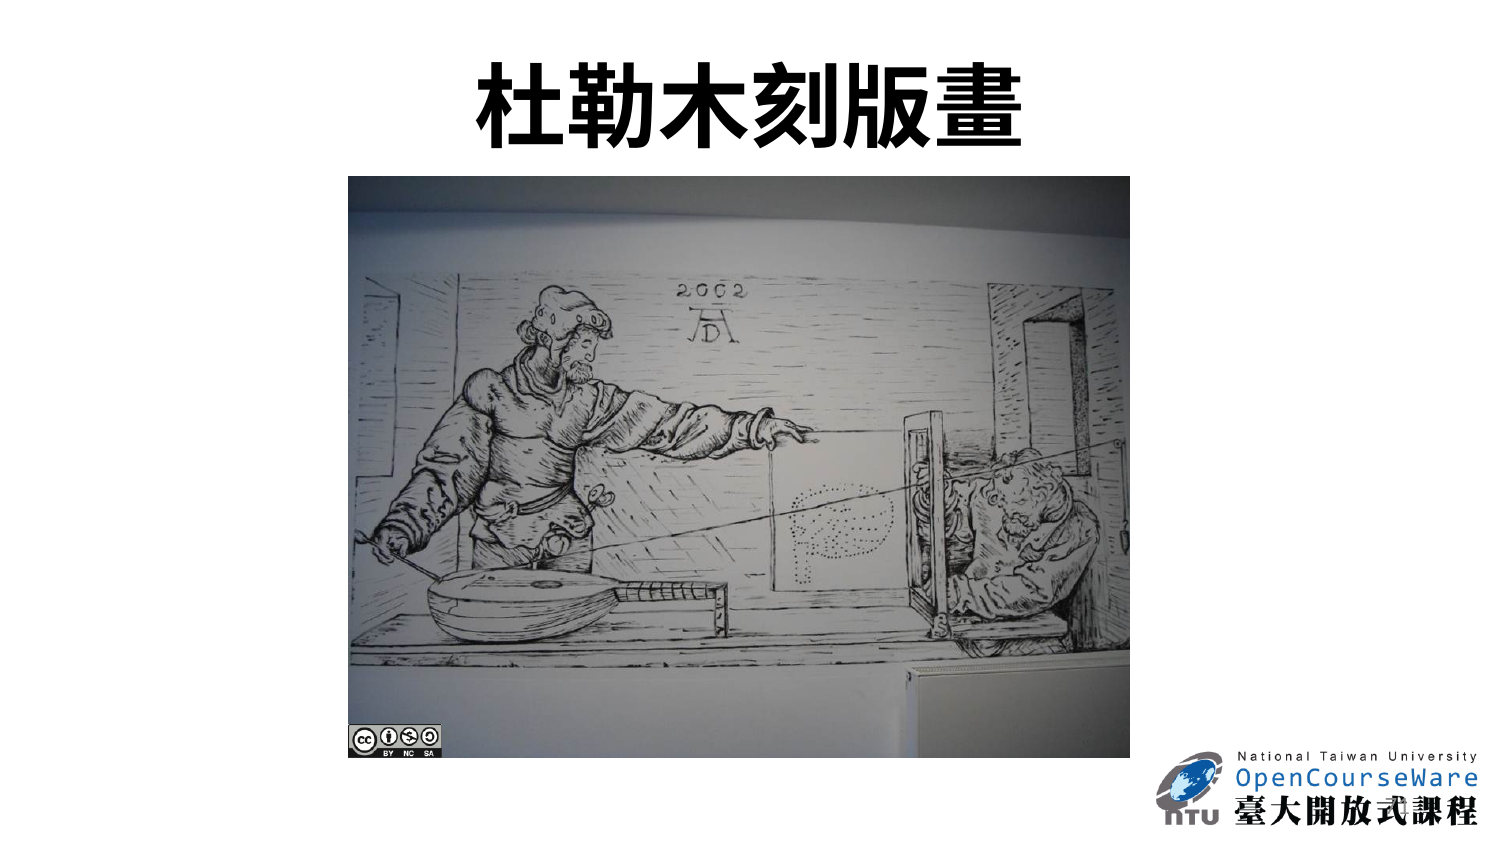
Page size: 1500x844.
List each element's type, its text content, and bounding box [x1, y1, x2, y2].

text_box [348, 176, 1130, 758]
picture [1130, 734, 1500, 844]
title 杜勒木刻版畫 [75, 33, 1425, 175]
slide_number 71 [1074, 782, 1425, 827]
